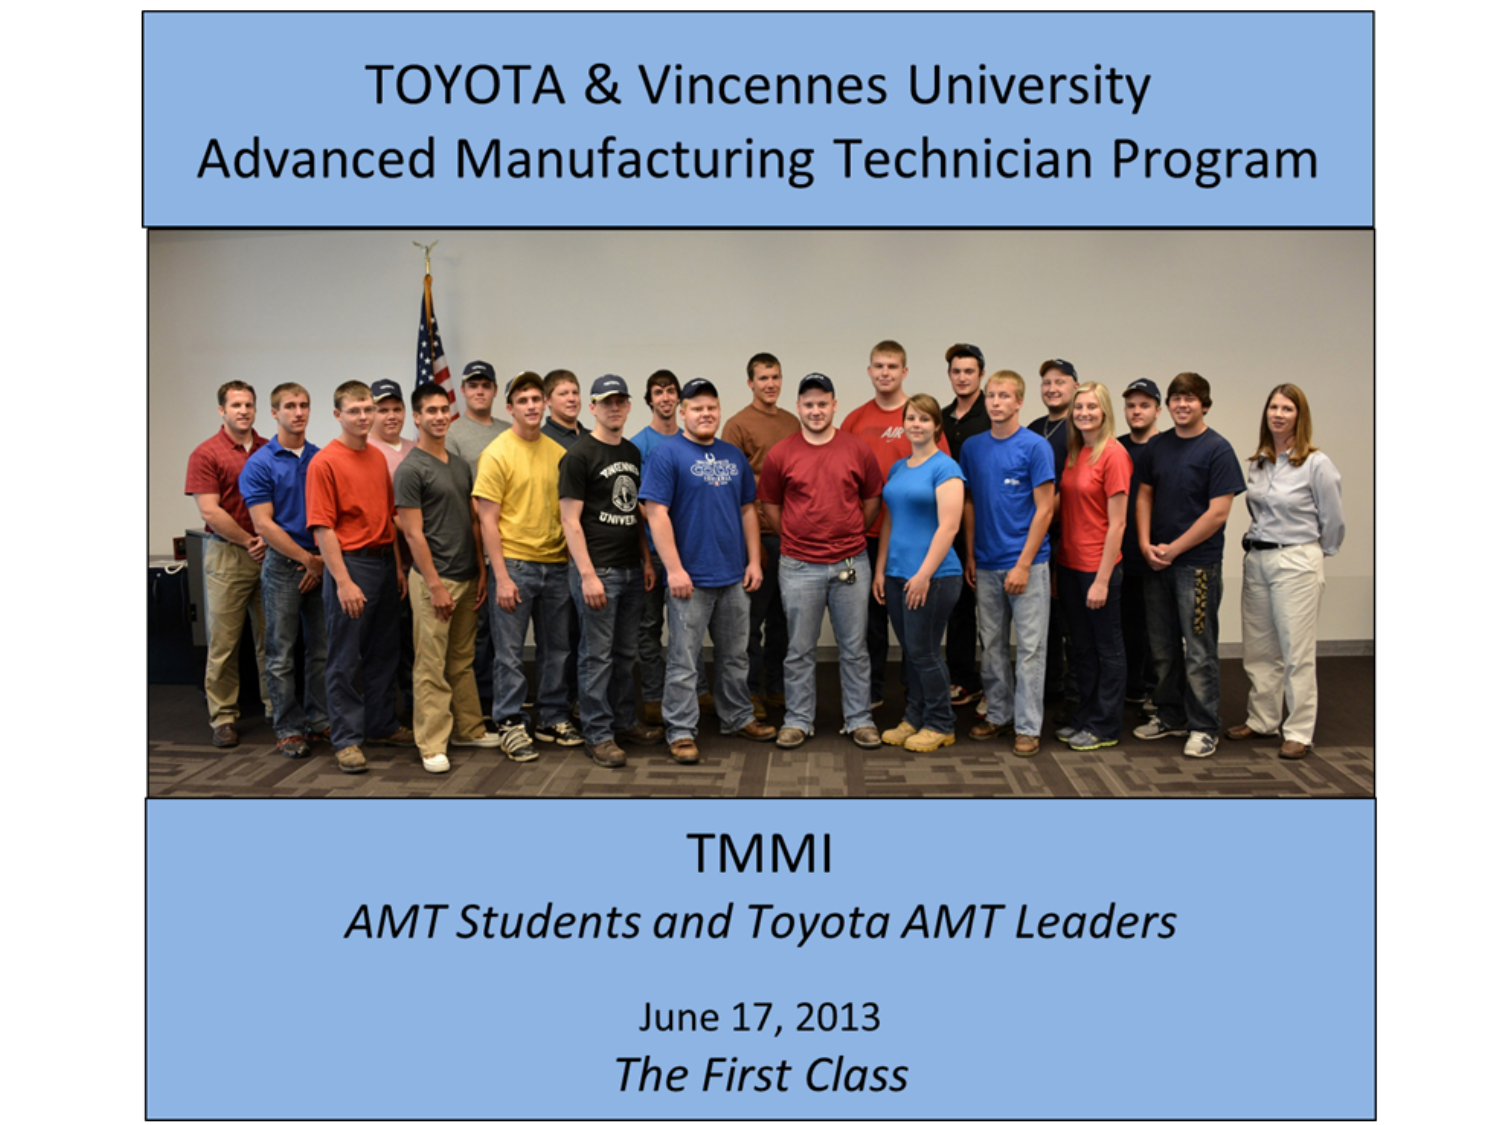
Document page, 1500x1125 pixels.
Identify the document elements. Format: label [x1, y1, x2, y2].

picture [137, 7, 1383, 1125]
